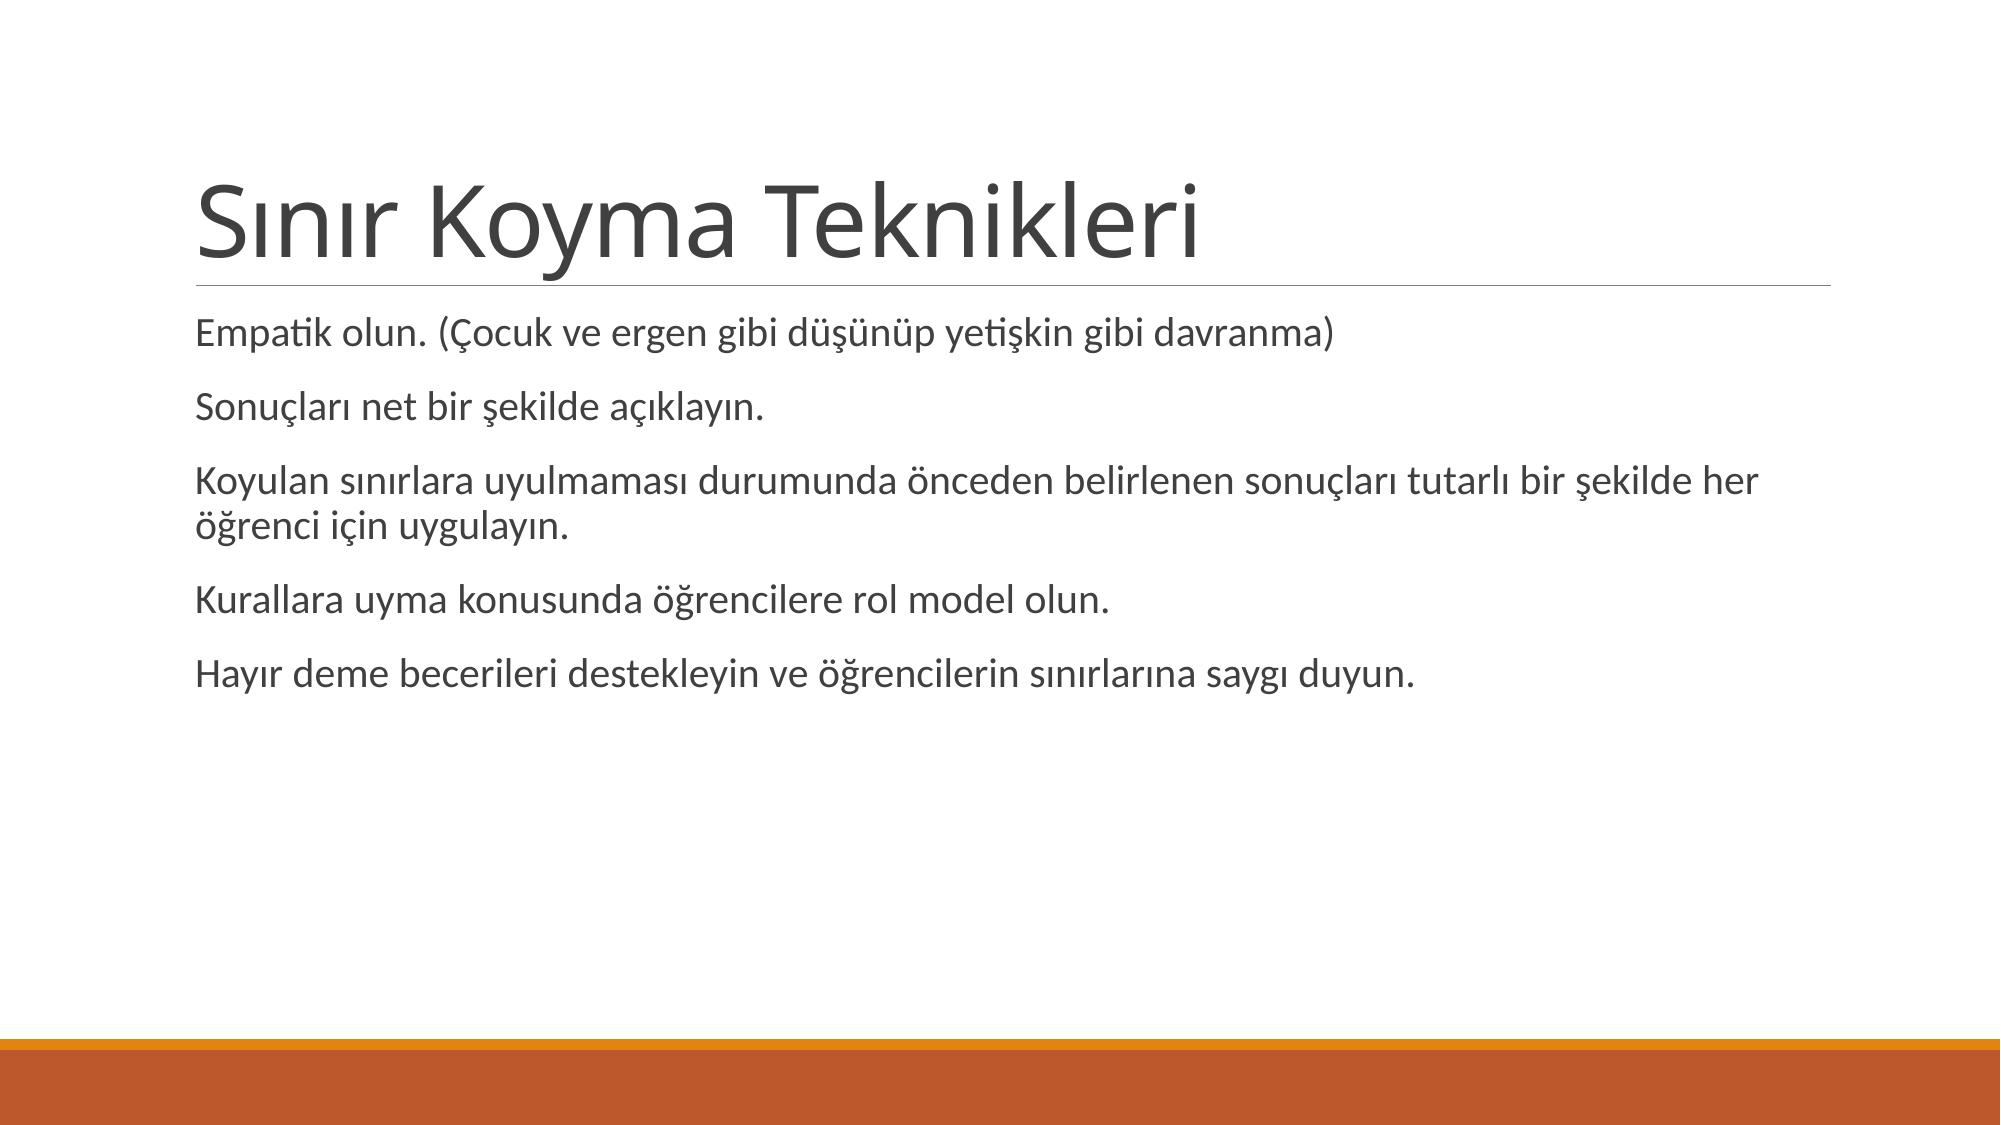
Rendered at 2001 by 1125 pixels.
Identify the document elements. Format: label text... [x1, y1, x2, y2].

list Empatik olun. (Çocuk ve ergen gibi düşünüp yetişkin gibi davranma) Sonuçları net bir şekilde açıklayın. Koyulan sınırlara uyulmaması durumunda önceden belirlenen sonuçları tutarlı bir şekilde her öğrenci için uygulayın. Kurallara uyma konusunda öğrencilere rol model olun. Hayır deme becerileri destekleyin ve öğrencilerin sınırlarına saygı duyun. [180, 302, 1830, 963]
title Sınır Koyma Teknikleri [180, 47, 1830, 285]
